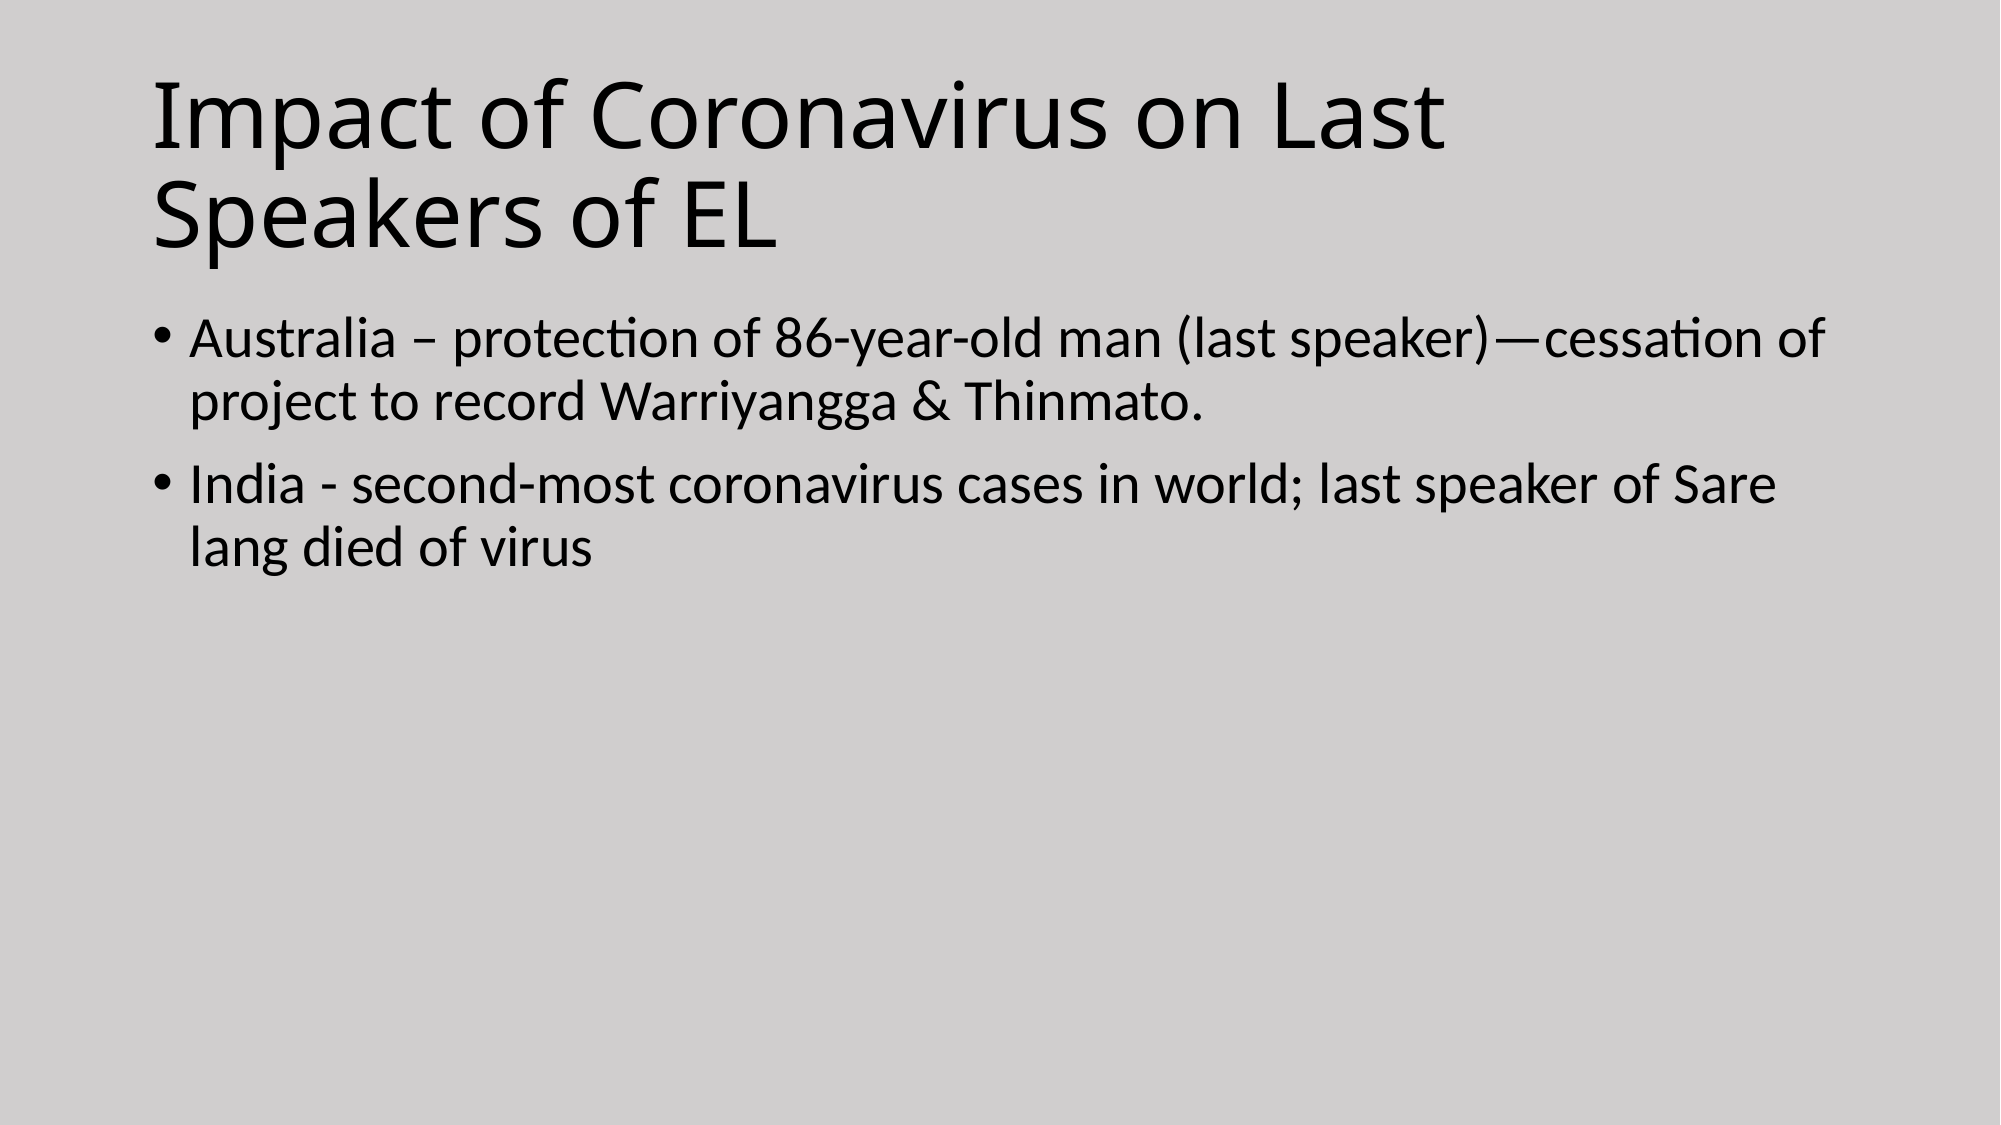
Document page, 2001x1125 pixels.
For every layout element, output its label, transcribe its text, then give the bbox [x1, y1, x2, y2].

list Australia – protection of 86-year-old man (last speaker)—cessation of project to record Warriyangga & Thinmato. India - second-most coronavirus cases in world; last speaker of Sare lang died of virus [137, 299, 1863, 1014]
title Impact of Coronavirus on Last Speakers of EL [137, 59, 1863, 278]
